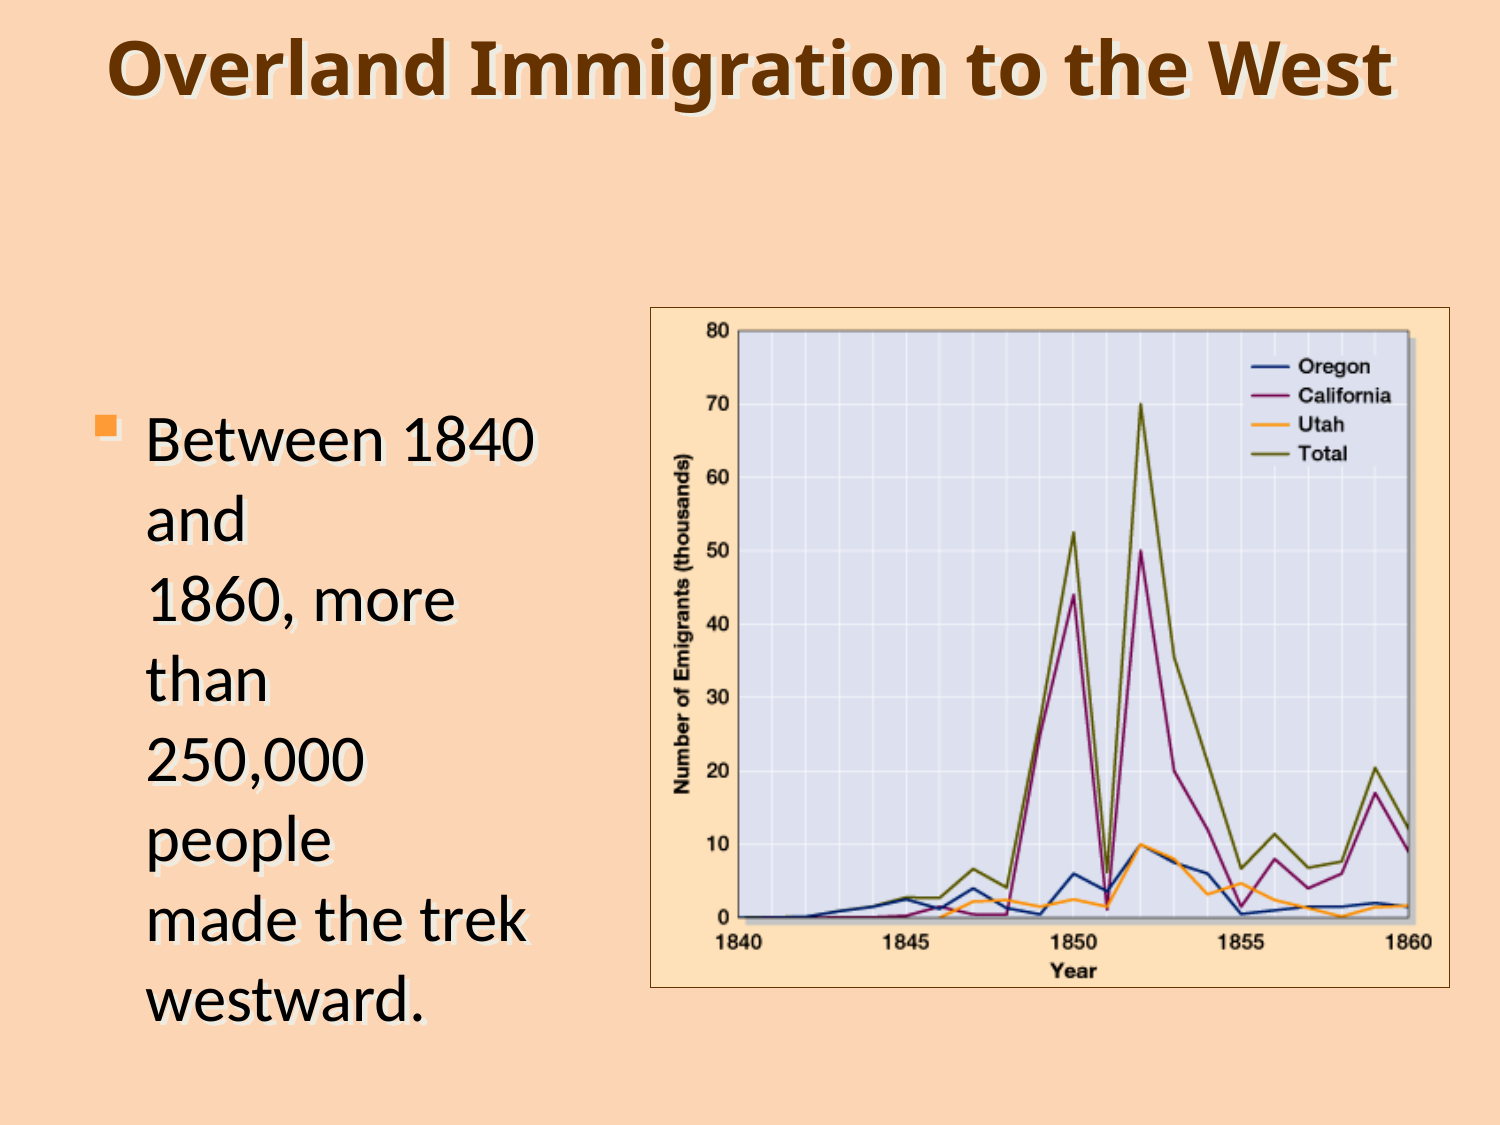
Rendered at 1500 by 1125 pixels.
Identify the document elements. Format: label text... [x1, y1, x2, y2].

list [649, 306, 1451, 988]
title Overland Immigration to the West [75, 12, 1425, 163]
text_box Between 1840 and 1860, more than 250,000 people made the trek westward. [75, 387, 575, 1042]
